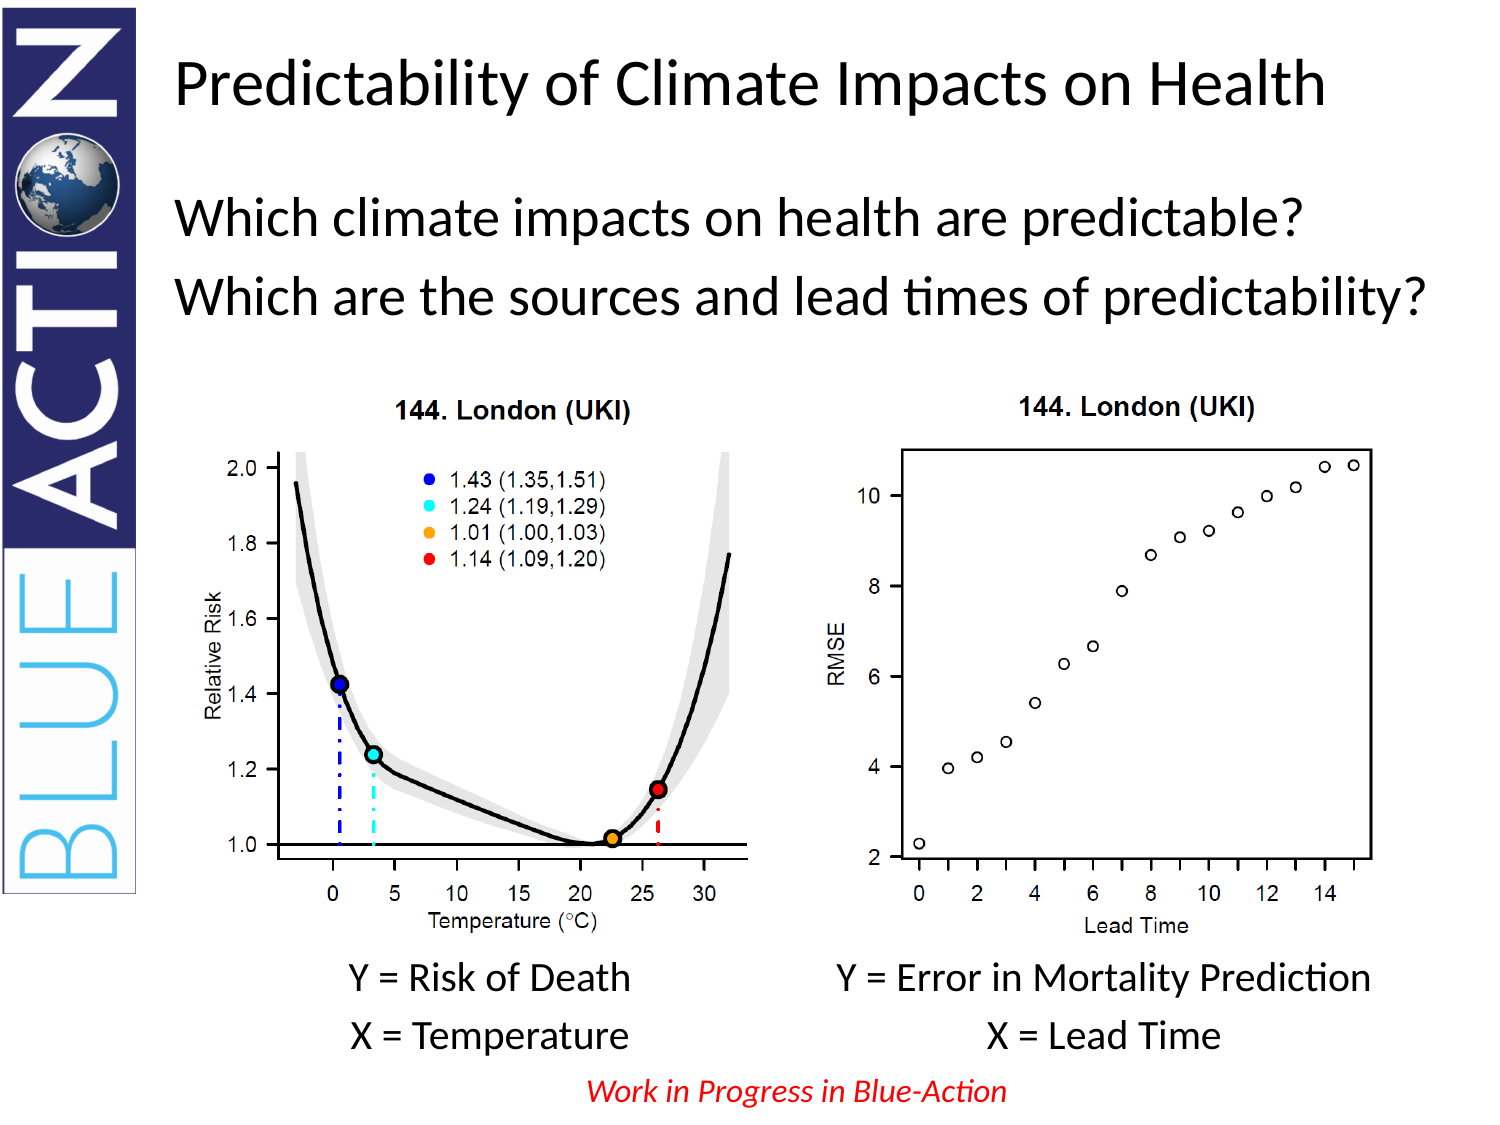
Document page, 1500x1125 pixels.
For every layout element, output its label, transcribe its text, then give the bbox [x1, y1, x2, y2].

title Predictability of Climate Impacts on Health [159, 7, 1483, 149]
picture [808, 373, 1401, 954]
text_box Y = Risk of Death X = Temperature [206, 961, 774, 1062]
text_box Y = Error in Mortality Prediction X = Lead Time [820, 963, 1388, 1062]
picture [3, 8, 136, 893]
text_box Work in Progress in Blue-Action [206, 1062, 1388, 1117]
picture [182, 373, 774, 954]
list Which climate impacts on health are predictable? Which are the sources and lead times of predictability? [159, 172, 1459, 826]
